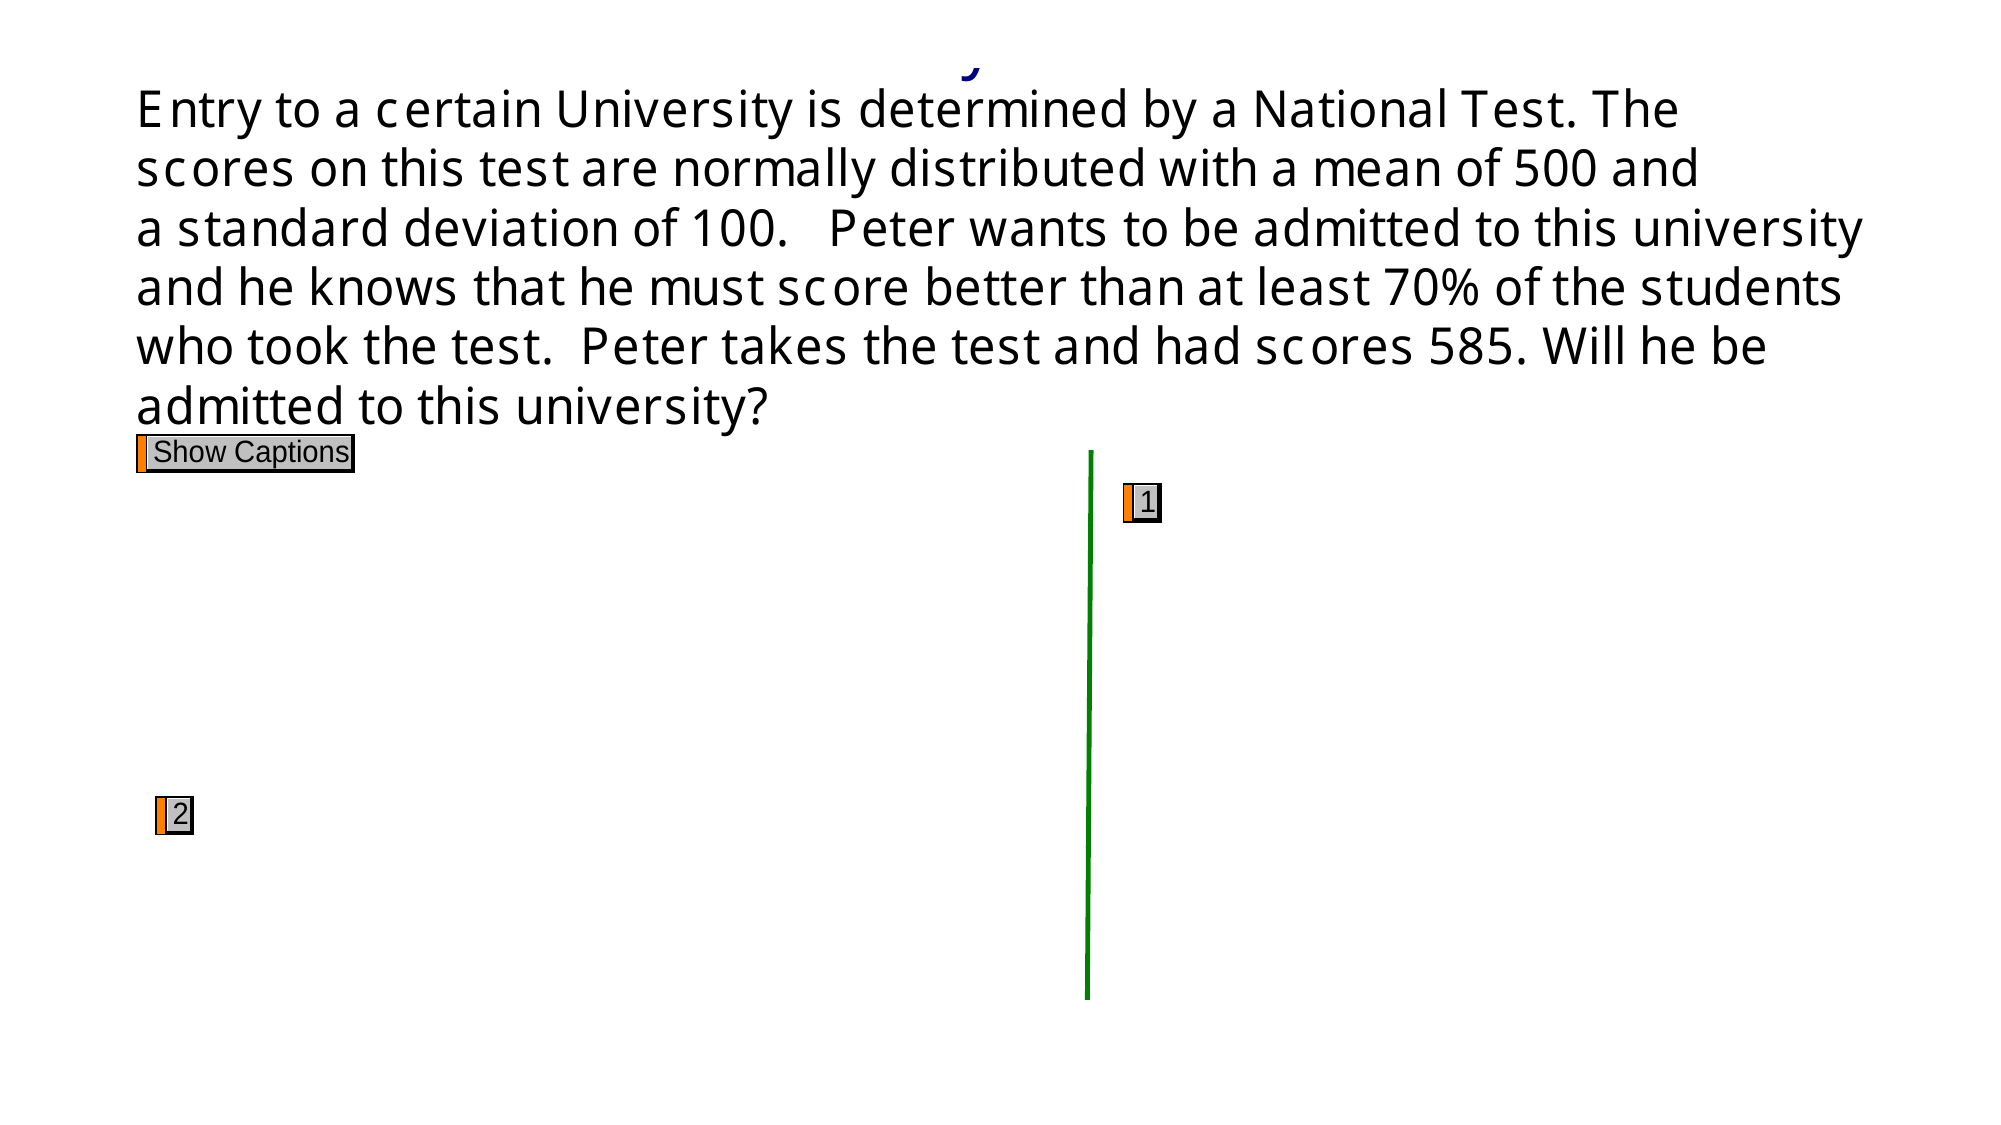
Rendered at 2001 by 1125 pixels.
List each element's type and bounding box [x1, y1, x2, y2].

picture [113, 68, 1900, 1000]
